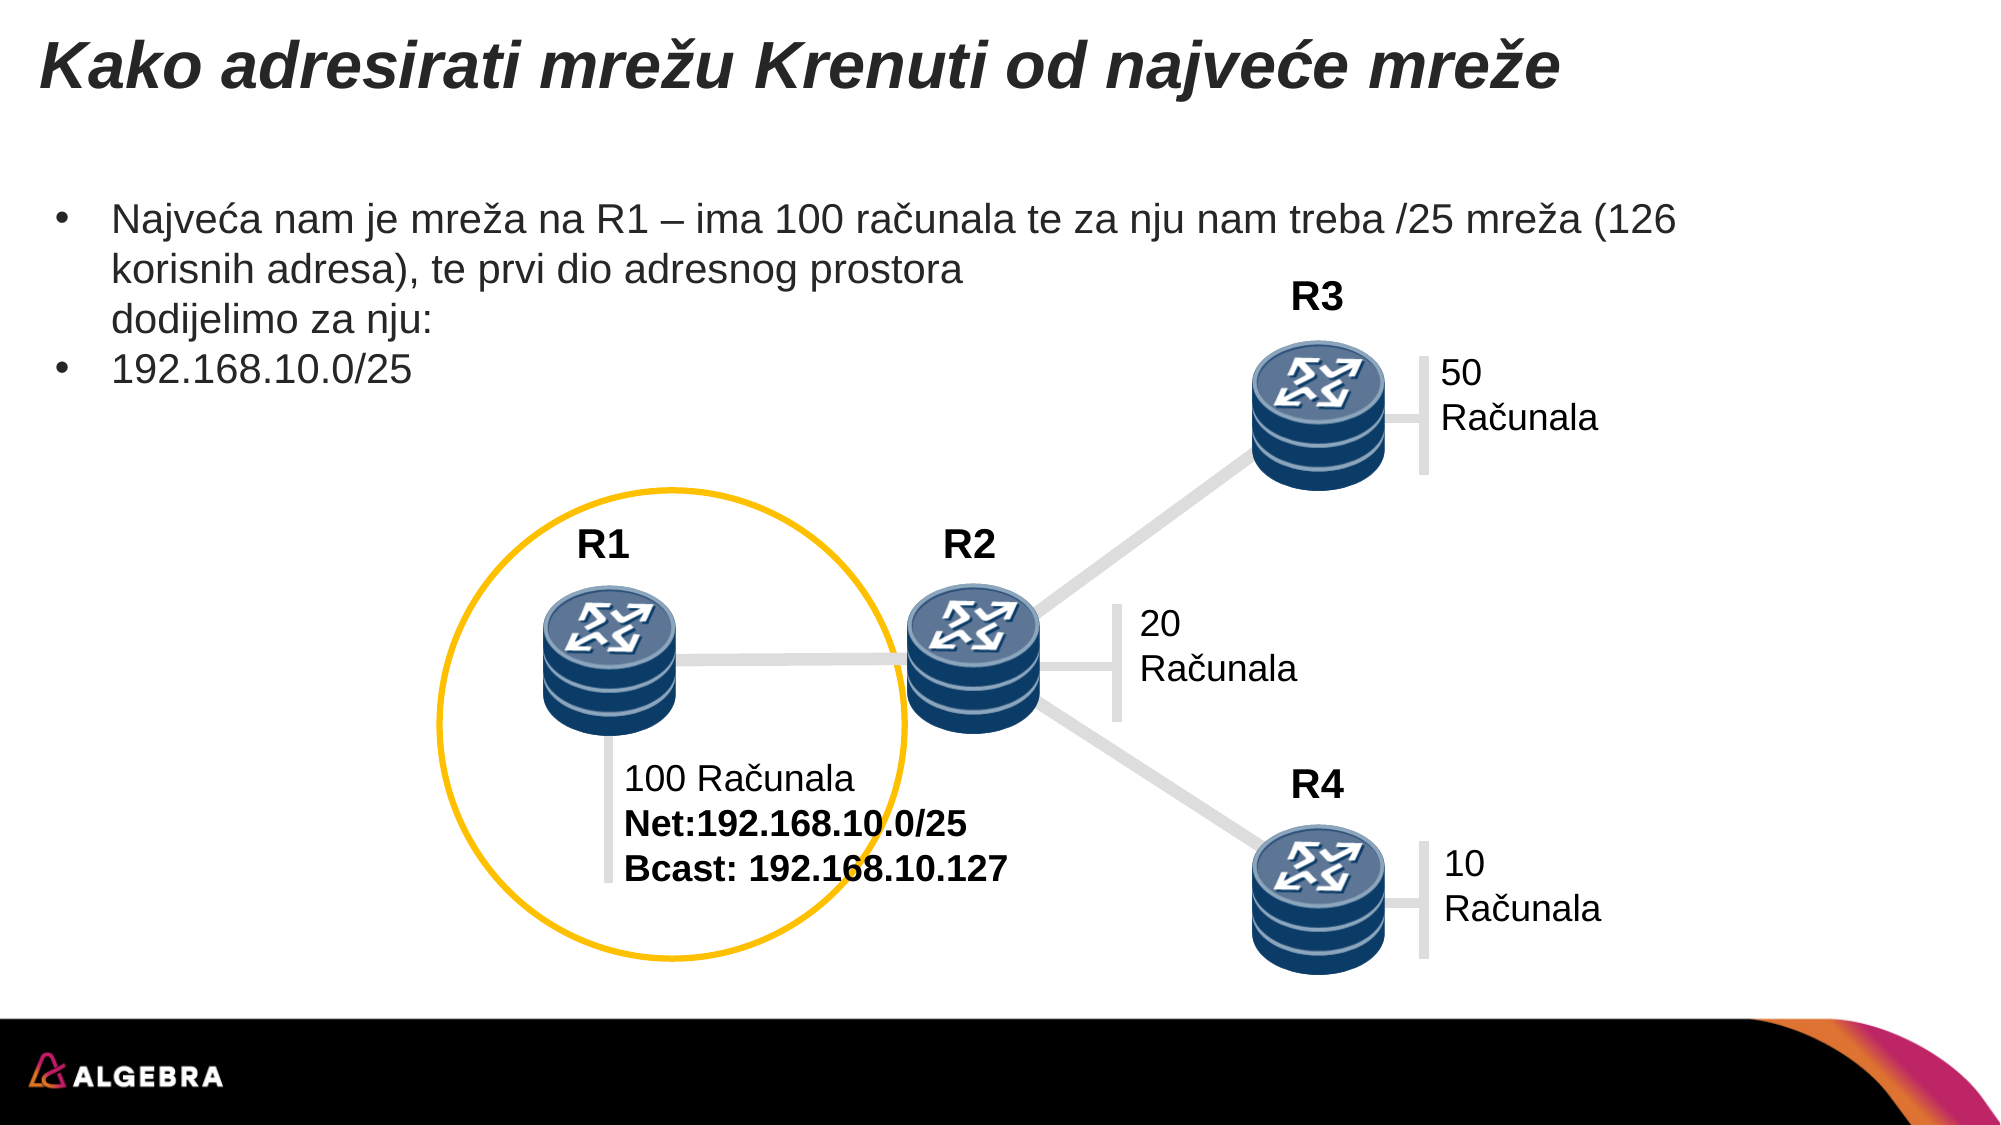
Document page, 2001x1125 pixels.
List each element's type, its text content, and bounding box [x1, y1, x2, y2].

text_box R2 [928, 509, 973, 575]
picture [0, 0, 2001, 1125]
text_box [973, 411, 1311, 659]
text_box 10 Računala [1428, 831, 1645, 937]
text_box R4 [1318, 749, 1370, 814]
text_box R1 [561, 509, 656, 575]
text_box R3 [1275, 261, 1370, 327]
text_box Najveća nam je mreža na R1 – ima 100 računala te za nju nam treba /25 mreža (126 korisnih adresa), te prvi dio adresnog prostora dodijelimo za nju: 192.168.10.0/25 [39, 184, 1768, 400]
text_box [613, 666, 906, 746]
text_box 20 Računala [1124, 591, 1341, 697]
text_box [972, 660, 1318, 884]
title Kako adresirati mrežu Krenuti od najveće mreže [39, 23, 1989, 200]
text_box [438, 489, 895, 960]
text_box 100 Računala Net:192.168.10.0/25 Bcast: 192.168.10.127 [609, 746, 1118, 897]
text_box 50 Računala [1425, 340, 1642, 446]
